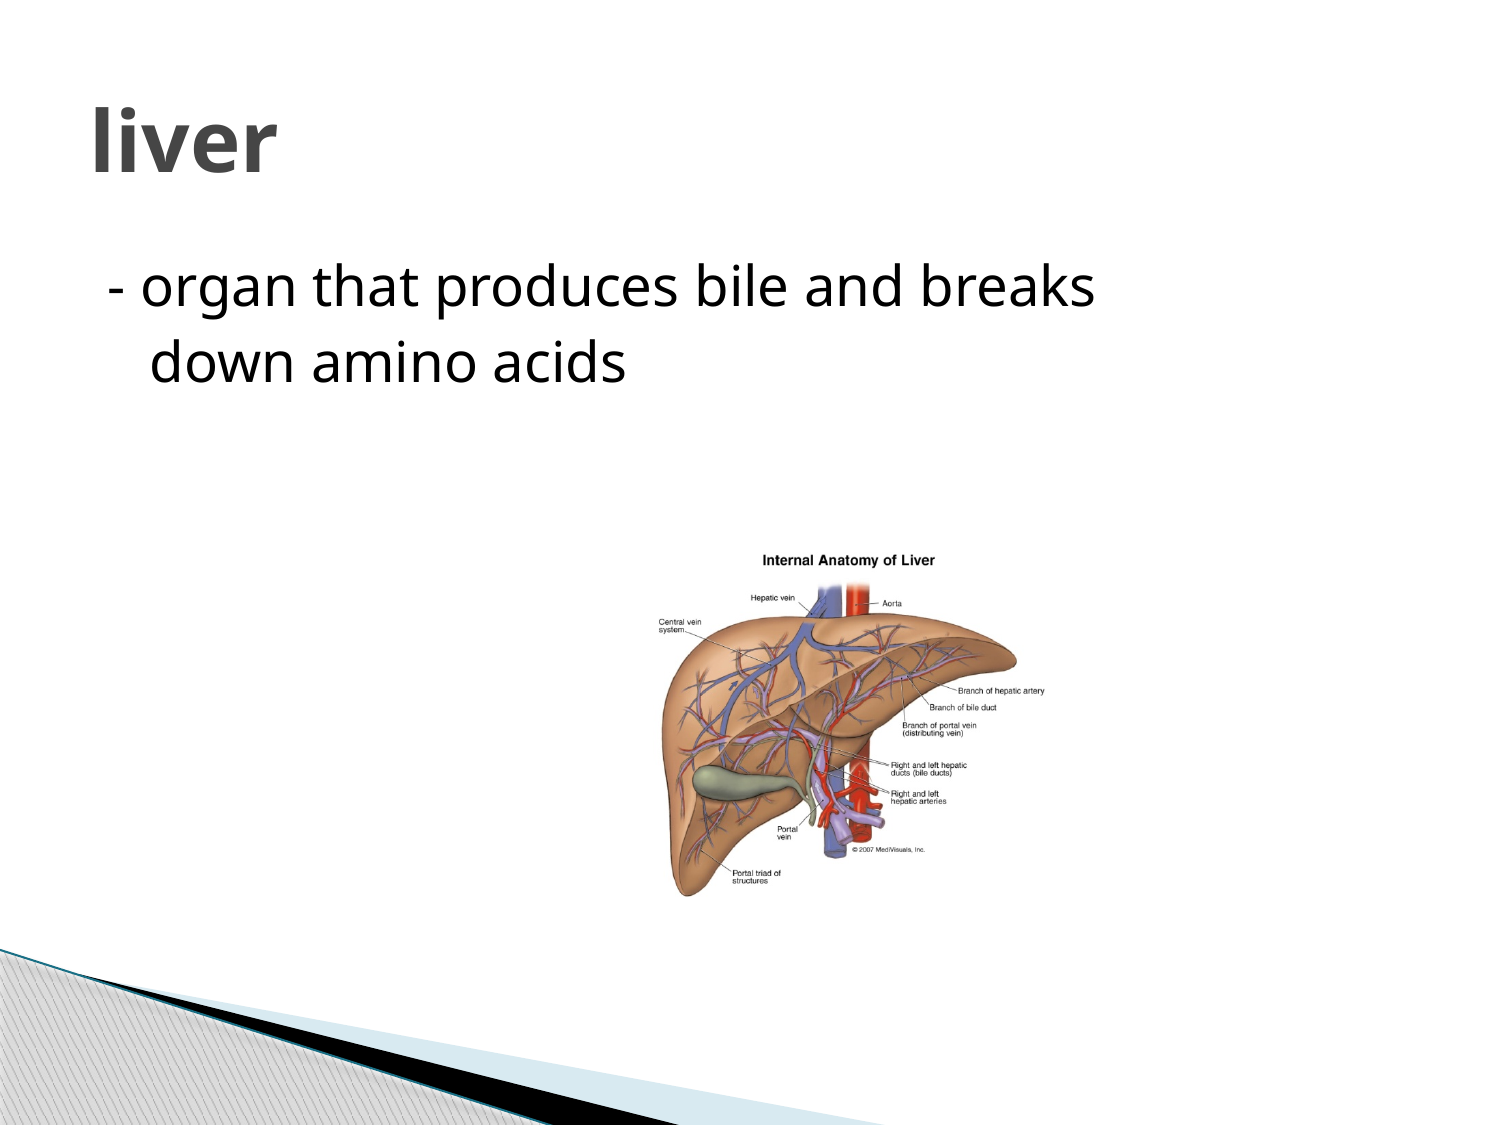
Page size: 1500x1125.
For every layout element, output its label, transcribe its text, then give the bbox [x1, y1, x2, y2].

picture [587, 524, 1101, 910]
title liver [75, 45, 1425, 233]
list - organ that produces bile and breaks down amino acids [75, 243, 1425, 986]
